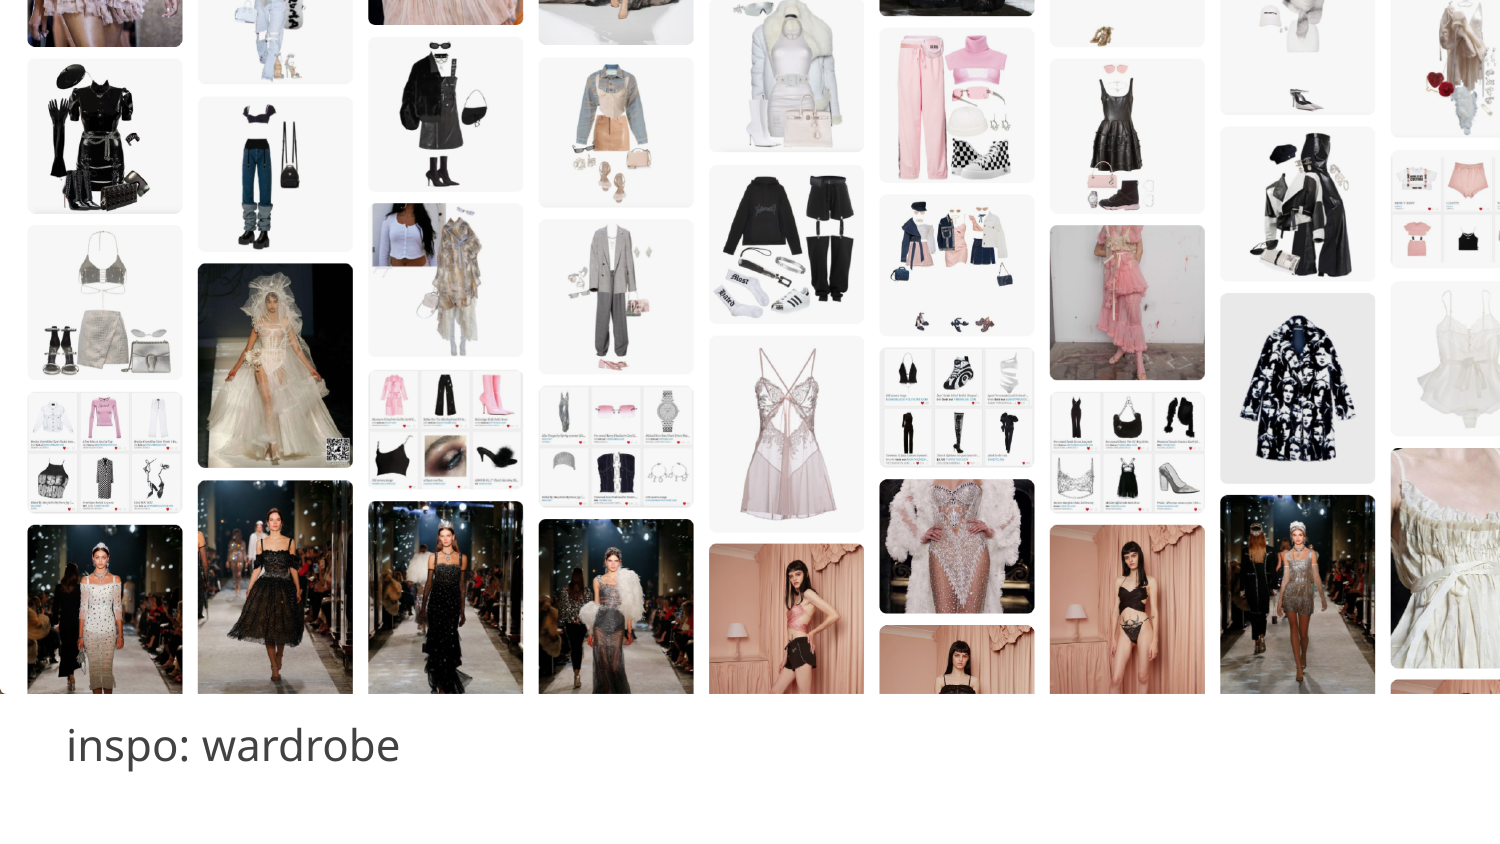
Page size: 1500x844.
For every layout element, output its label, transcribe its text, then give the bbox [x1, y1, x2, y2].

picture [0, 0, 1500, 695]
list inspo: wardrobe [51, 704, 1036, 794]
